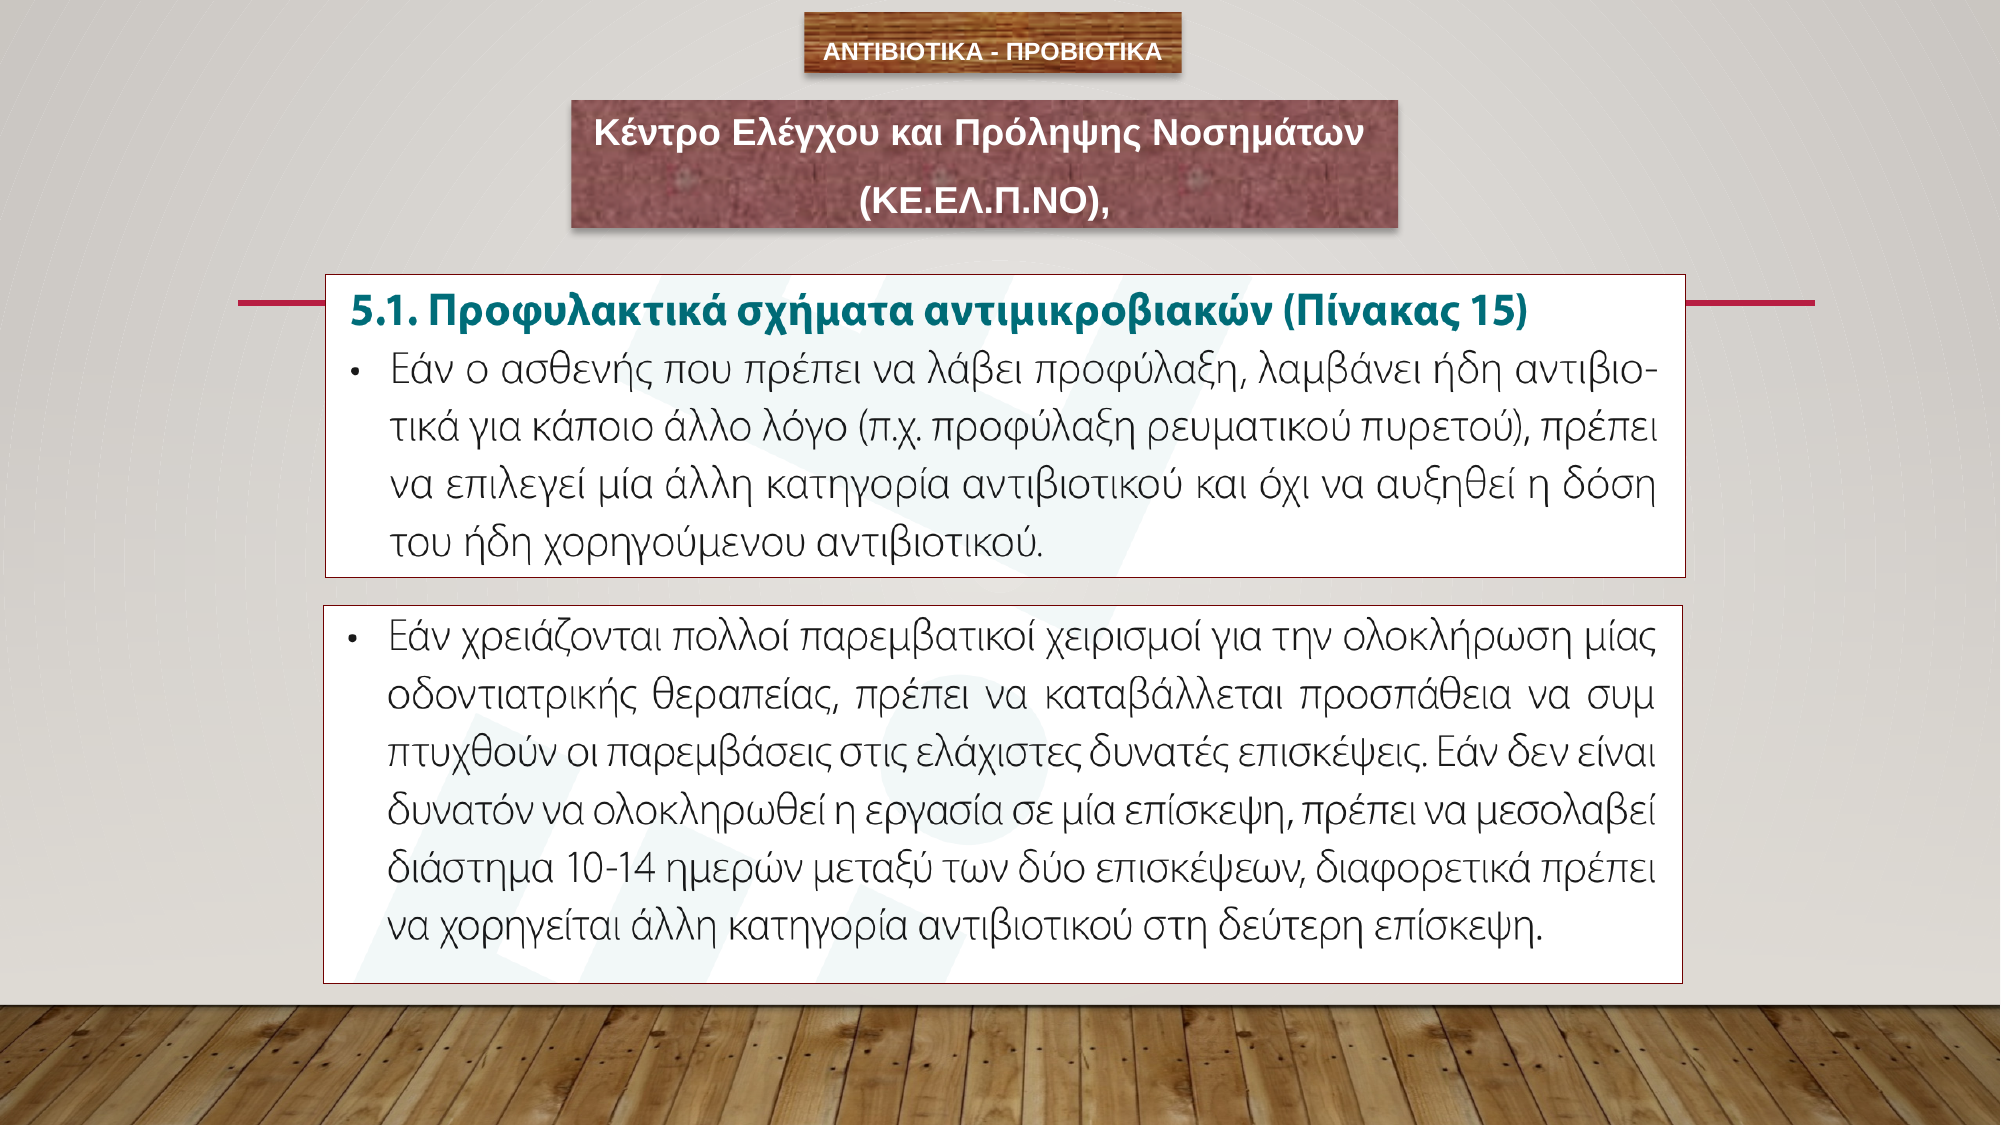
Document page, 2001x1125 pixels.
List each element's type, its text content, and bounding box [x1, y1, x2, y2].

text_box Κέντρο Ελέγχου και Πρόληψης Νοσημάτων (ΚΕ.ΕΛ.Π.ΝΟ), [571, 100, 1399, 228]
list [324, 273, 1686, 578]
picture [322, 604, 1684, 984]
picture [0, 1005, 2000, 1125]
text_box ΑΝΤΙΒΙΟΤΙΚΑ - ΠΡΟΒΙΟΤΙΚΑ [804, 12, 1182, 73]
